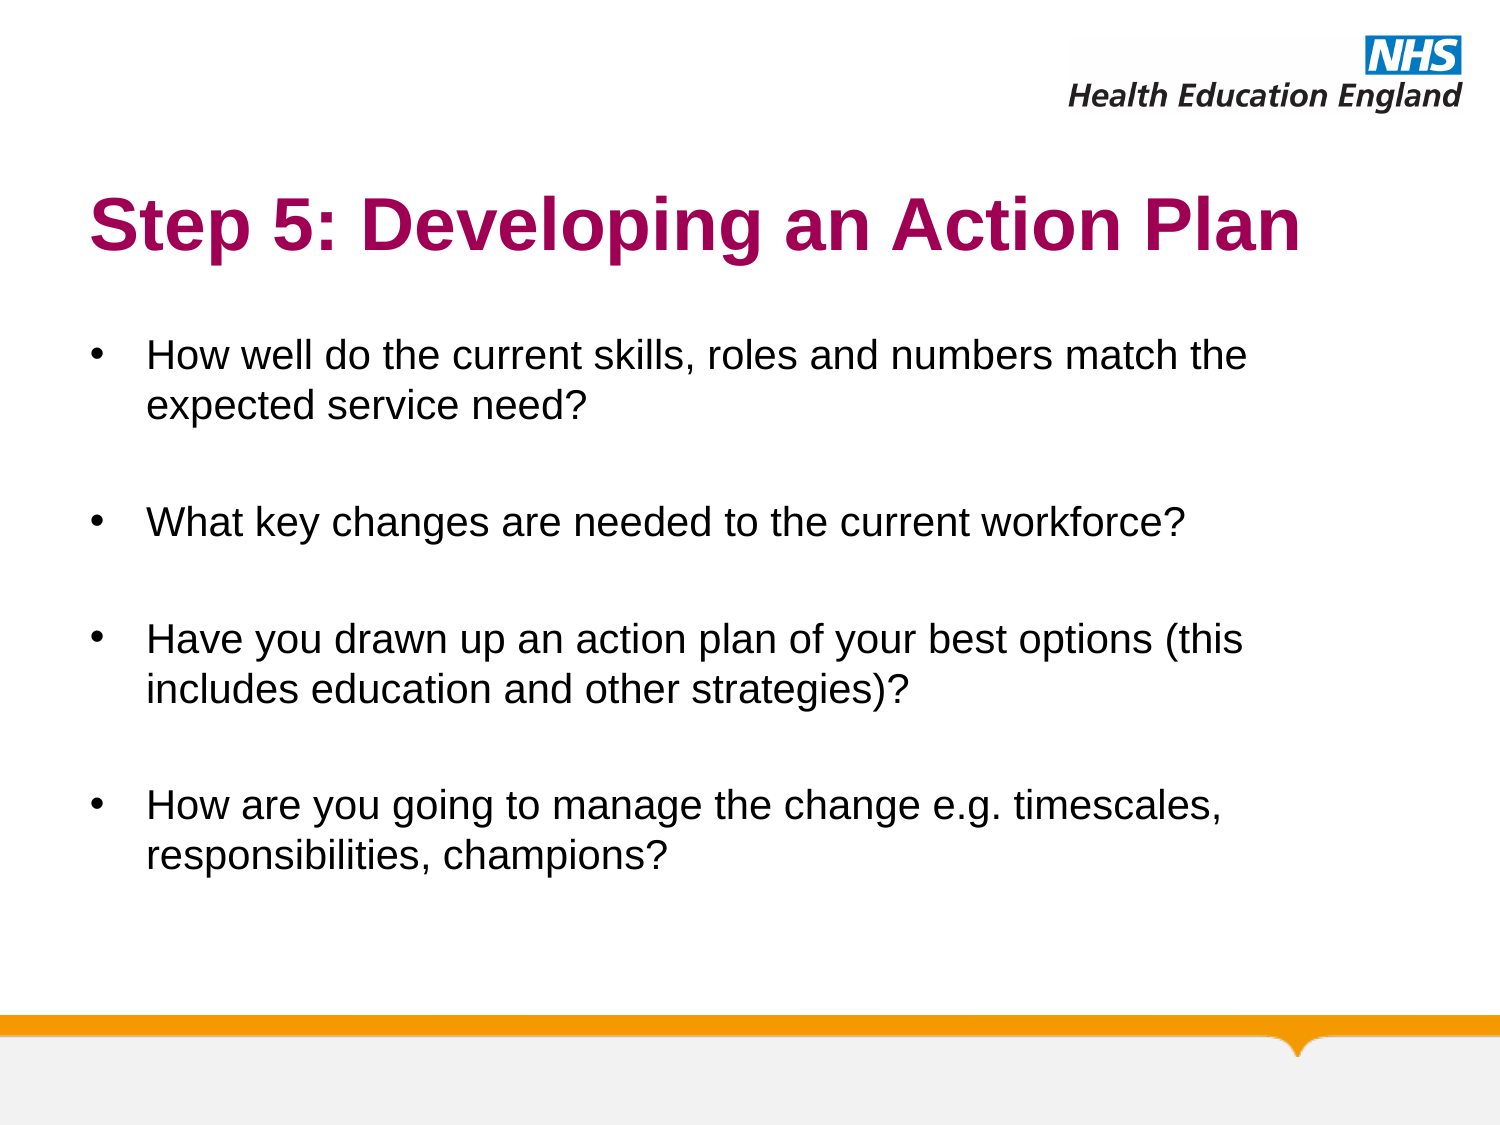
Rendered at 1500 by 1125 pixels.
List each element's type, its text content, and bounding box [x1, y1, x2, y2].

list How well do the current skills, roles and numbers match the expected service need? What key changes are needed to the current workforce? Have you drawn up an action plan of your best options (this includes education and other strategies)? How are you going to manage the change e.g. timescales, responsibilities, champions? [75, 320, 1361, 931]
picture [1068, 35, 1463, 114]
title Step 5: Developing an Action Plan [75, 168, 1350, 280]
